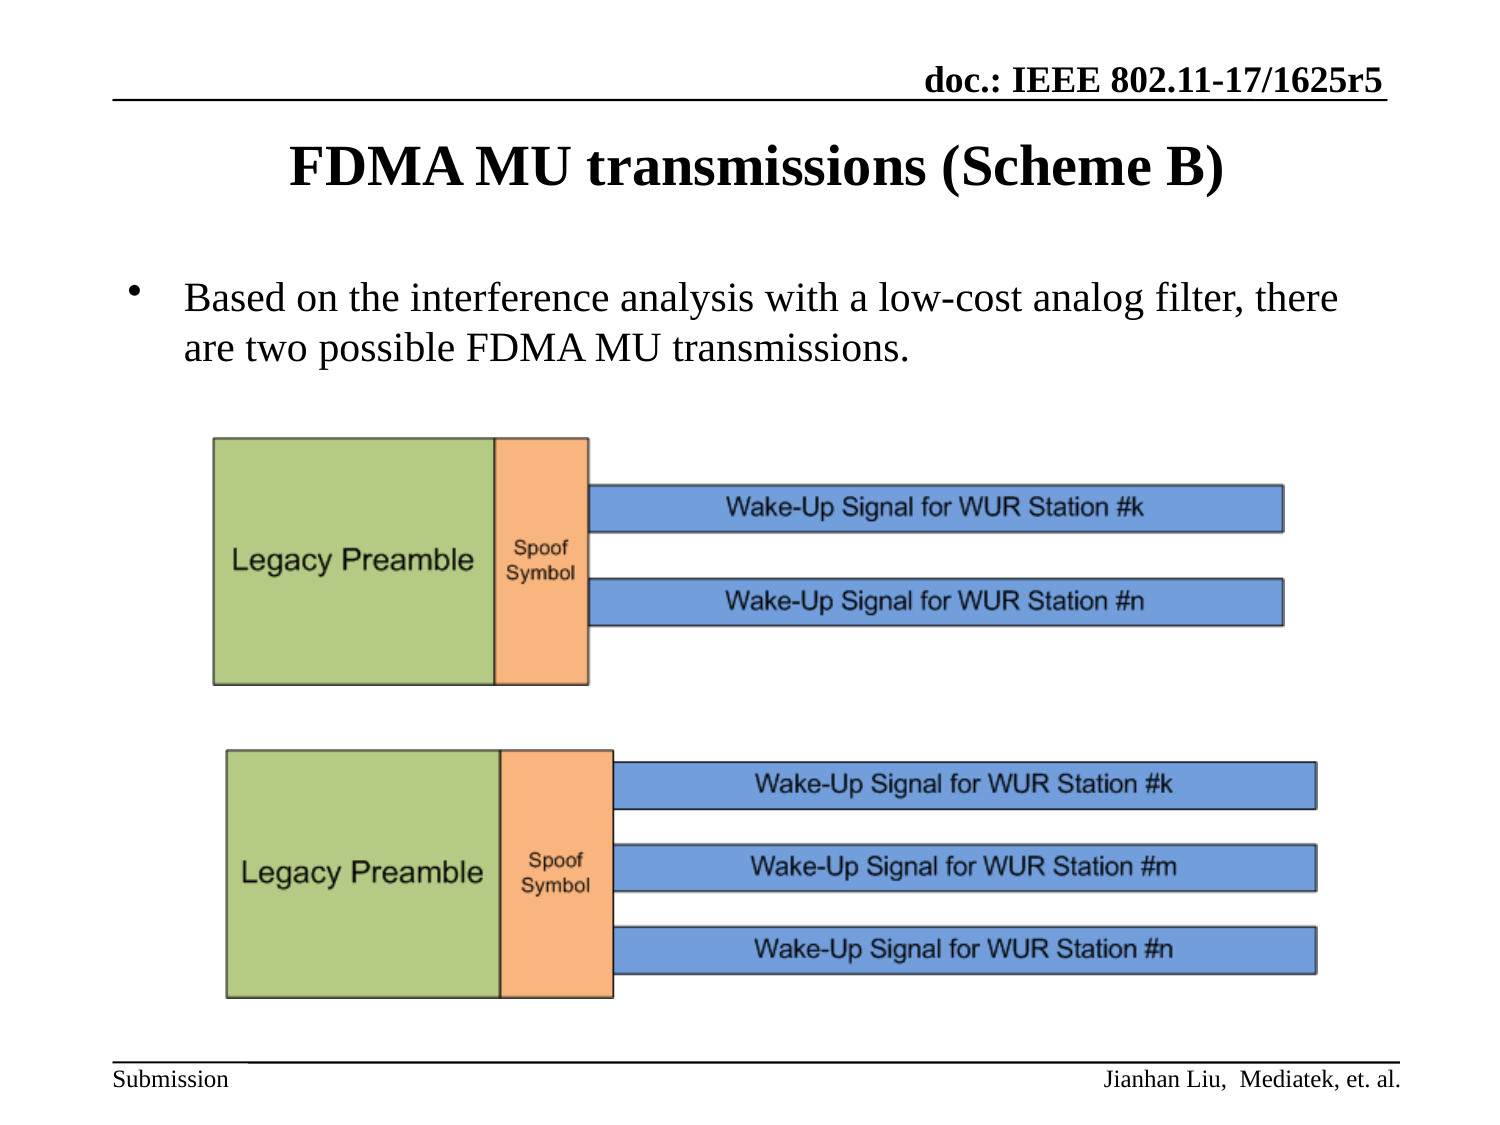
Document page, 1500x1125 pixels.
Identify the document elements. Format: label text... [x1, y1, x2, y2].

footer Jianhan Liu, Mediatek, et. al. [1092, 1061, 1402, 1093]
title FDMA MU transmissions (Scheme B) [112, 112, 1388, 213]
picture [212, 437, 1285, 687]
list Based on the interference analysis with a low-cost analog filter, there are two possible FDMA MU transmissions. [112, 262, 1388, 413]
picture [224, 749, 1318, 999]
